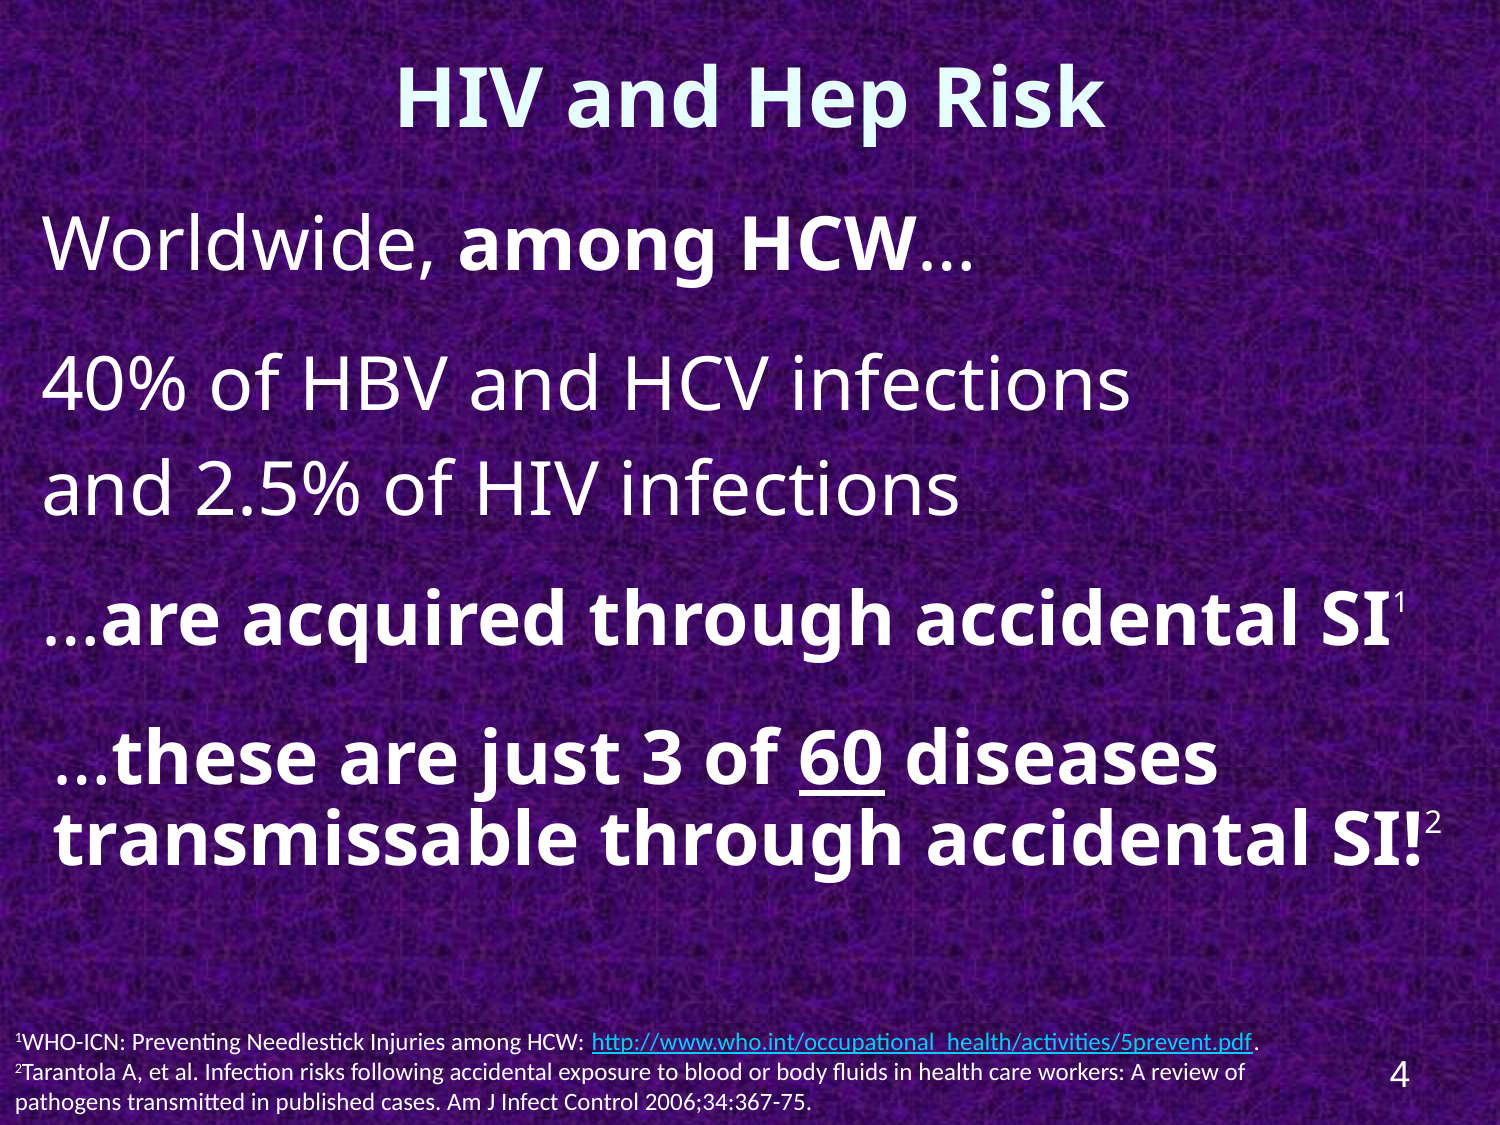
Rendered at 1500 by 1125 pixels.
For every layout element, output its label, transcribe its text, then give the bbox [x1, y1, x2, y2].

title HIV and Hep Risk [75, 0, 1425, 187]
text_box …these are just 3 of 60 diseases transmissable through accidental SI!2 [37, 712, 1500, 906]
picture [0, 0, 1500, 1125]
text_box 4 [1074, 1024, 1425, 1103]
list Worldwide, among HCW… 40% of HBV and HCV infections and 2.5% of HIV infections …are acquired through accidental SI1 [26, 187, 1464, 688]
text_box 1WHO-ICN: Preventing Needlestick Injuries among HCW: http://www.who.int/occupational_health/activities/5prevent.pdf. 2Tarantola A, et al. Infection risks following accidental exposure to blood or body fluids in health care workers: A review of pathogens transmitted in published cases. Am J Infect Control 2006;34:367-75. [0, 1018, 1285, 1123]
